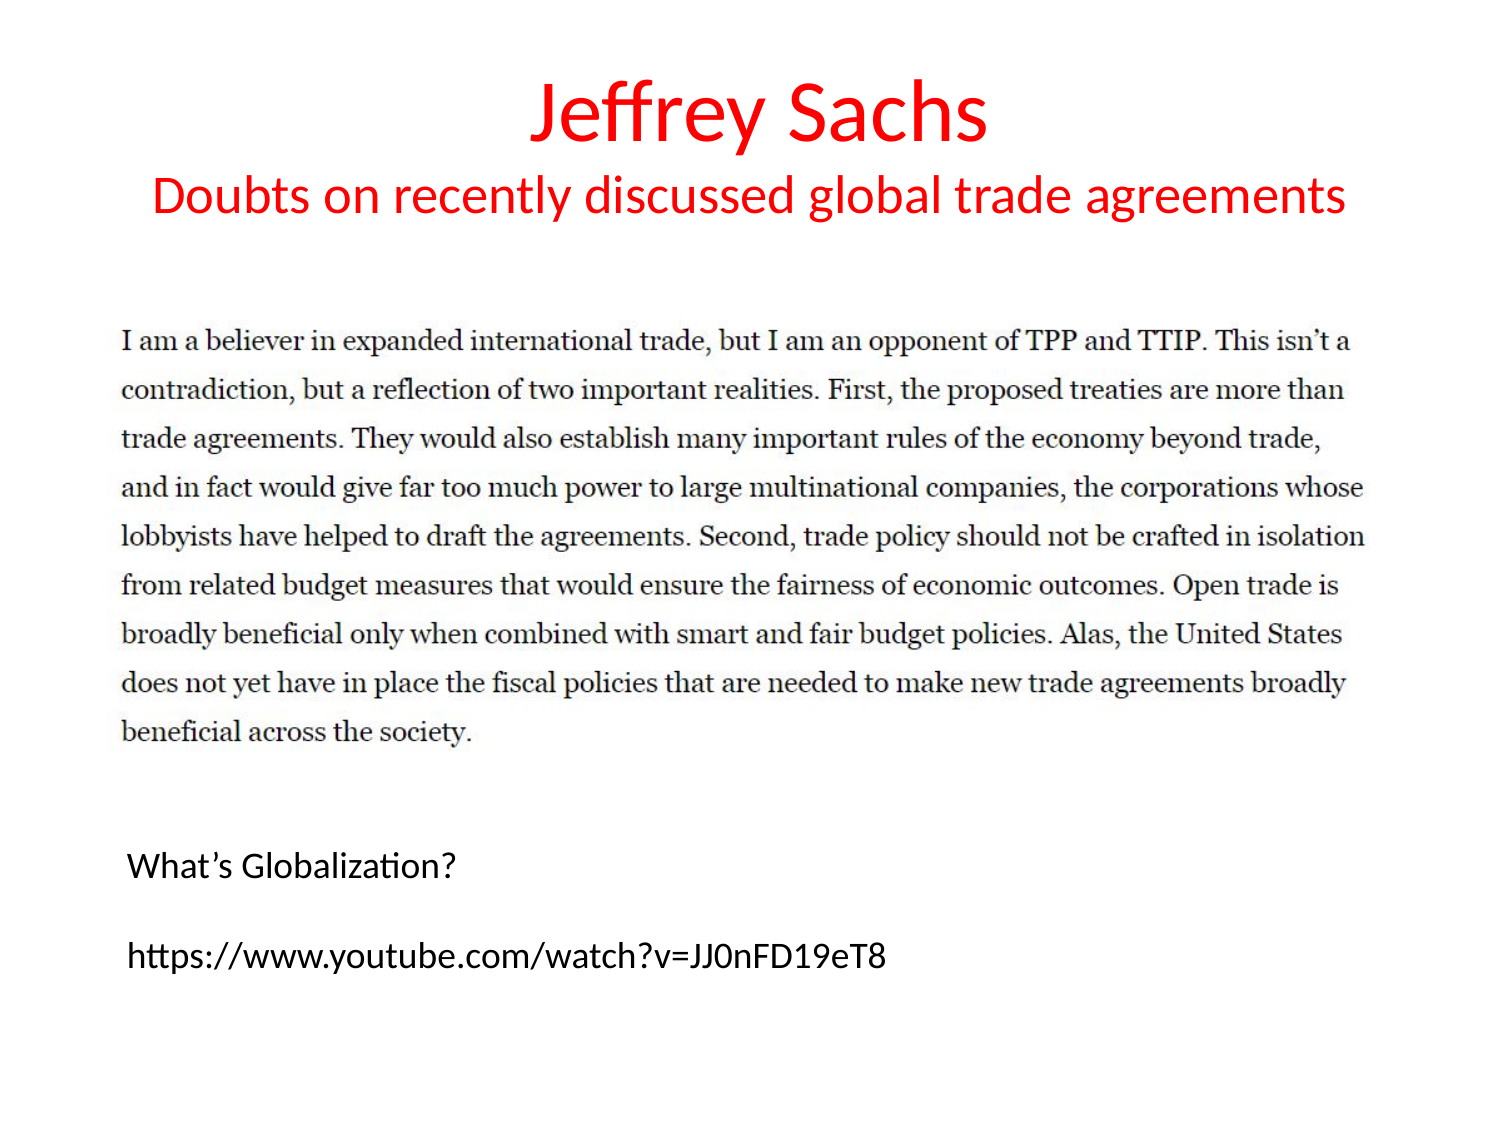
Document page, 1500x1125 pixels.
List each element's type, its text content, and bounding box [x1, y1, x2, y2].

text_box What’s Globalization? https://www.youtube.com/watch?v=JJ0nFD19eT8 [112, 834, 1393, 984]
picture [88, 290, 1393, 765]
title Jeffrey Sachs Doubts on recently discussed global trade agreements [75, 45, 1425, 233]
